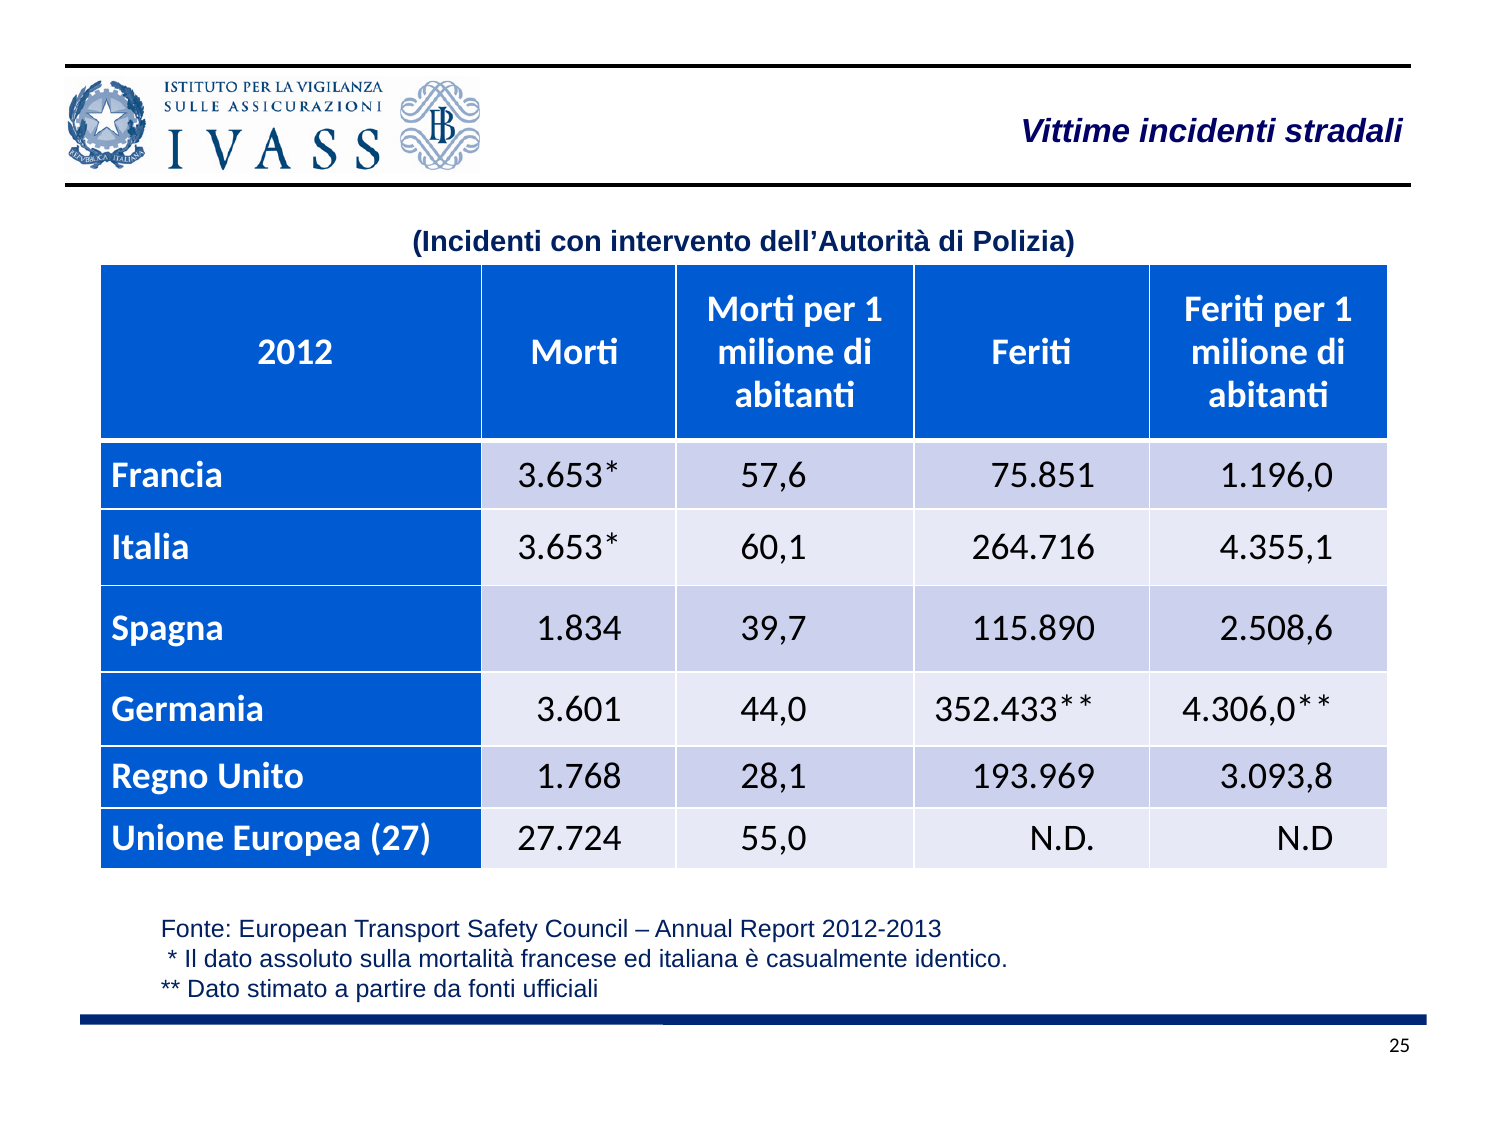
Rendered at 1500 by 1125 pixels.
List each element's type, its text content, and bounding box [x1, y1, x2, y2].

table_cell 28,1 [677, 747, 913, 807]
table_cell 75.851 [915, 443, 1149, 508]
table_cell 264.716 [915, 510, 1149, 585]
text_box (Incidenti con intervento dell’Autorità di Polizia) [116, 214, 1298, 265]
table_cell 3.653* [482, 443, 675, 508]
table_cell 3.093,8 [1150, 747, 1387, 807]
table_header Feriti per 1 milione di abitanti [1150, 265, 1387, 438]
table_cell 1.196,0 [1150, 443, 1387, 508]
text_box Fonte: European Transport Safety Council – Annual Report 2012-2013 * Il dato assoluto sulla mortalità francese ed italiana è casualmente identico. ** Dato stimato a partire da fonti ufficiali [72, 905, 1343, 1010]
table_header Feriti [915, 265, 1149, 438]
table_cell 4.306,0** [1150, 673, 1387, 745]
table_header Morti per 1 milione di abitanti [677, 265, 913, 438]
table_cell 3.653* [482, 510, 675, 585]
table_cell Germania [101, 673, 481, 745]
table_cell 1.834 [482, 586, 675, 671]
table_cell Unione Europea (27) [101, 809, 481, 868]
table_cell 3.601 [482, 673, 675, 745]
text_box Vittime incidenti stradali [501, 101, 1418, 157]
table_cell 193.969 [915, 747, 1149, 807]
table_cell 115.890 [915, 586, 1149, 671]
table_cell 4.355,1 [1150, 510, 1387, 585]
text_box [482, 70, 1418, 176]
table_cell 55,0 [677, 809, 913, 868]
table_cell 44,0 [677, 673, 913, 745]
table_cell 352.433** [915, 673, 1149, 745]
table_cell 2.508,6 [1150, 586, 1387, 671]
table_cell 60,1 [677, 510, 913, 585]
table_cell Italia [101, 510, 481, 585]
table_cell 1.768 [482, 747, 675, 807]
table_cell N.D. [915, 809, 1149, 868]
text_box 25 [1074, 1024, 1425, 1103]
table_cell N.D [1150, 809, 1387, 868]
table_cell 39,7 [677, 586, 913, 671]
table_cell 27.724 [482, 809, 675, 868]
table_cell Regno Unito [101, 747, 481, 807]
table_header Morti [482, 265, 675, 438]
table_cell 57,6 [677, 443, 913, 508]
table_header 2012 [101, 265, 481, 438]
table_cell Francia [101, 443, 481, 508]
picture [64, 75, 480, 173]
table_cell Spagna [101, 586, 481, 671]
